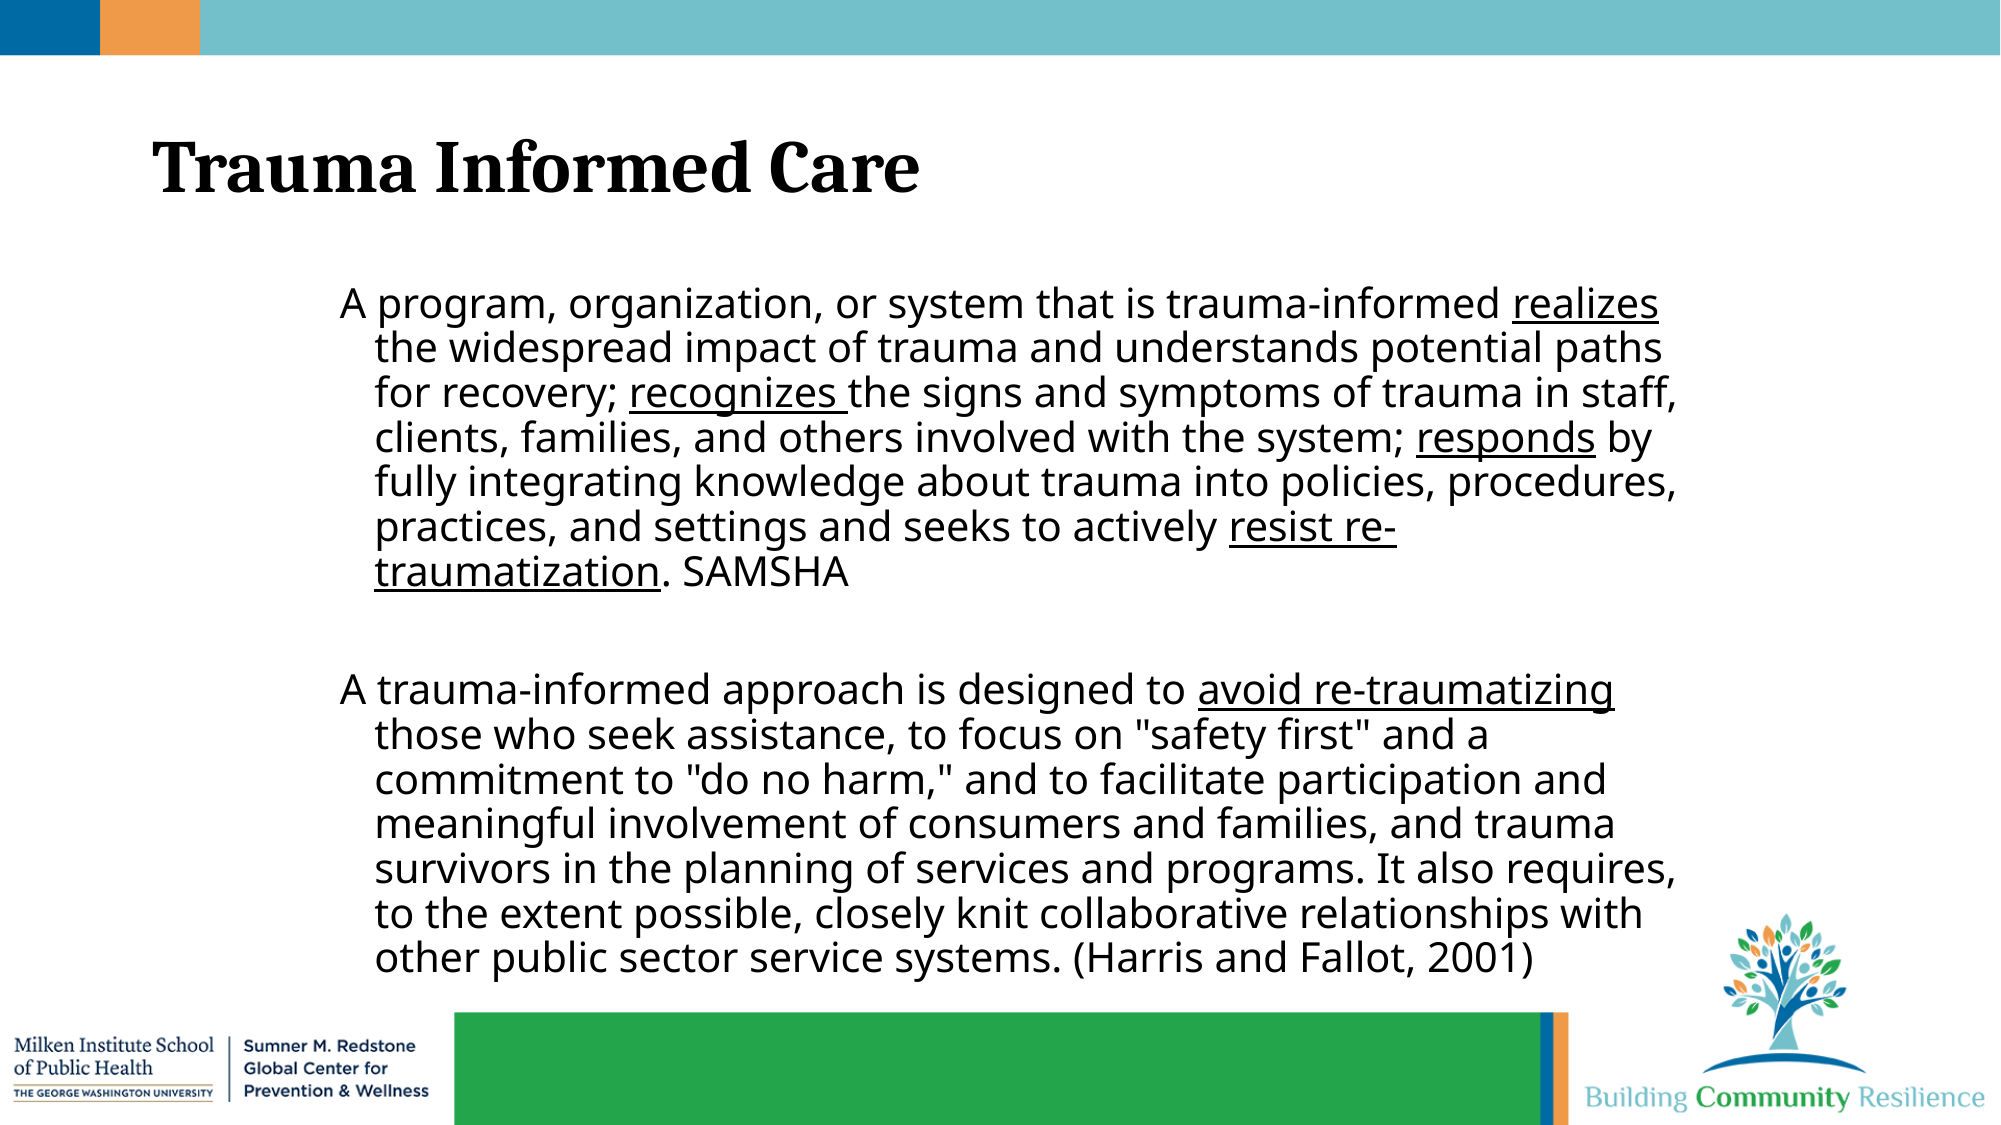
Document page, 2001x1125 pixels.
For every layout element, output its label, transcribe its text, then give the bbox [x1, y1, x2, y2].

picture [0, 0, 2001, 1125]
list A program, organization, or system that is trauma-informed realizes the widespread impact of trauma and understands potential paths for recovery; recognizes the signs and symptoms of trauma in staff, clients, families, and others involved with the system; responds by fully integrating knowledge about trauma into policies, procedures, practices, and settings and seeks to actively resist re-traumatization. SAMSHA A trauma-informed approach is designed to avoid re-traumatizing those who seek assistance, to focus on "safety first" and a commitment to "do no harm," and to facilitate participation and meaningful involvement of consumers and families, and trauma survivors in the planning of services and programs. It also requires, to the extent possible, closely knit collaborative relationships with other public sector service systems. (Harris and Fallot, 2001) [324, 275, 1700, 1011]
title Trauma Informed Care [137, 59, 1863, 278]
